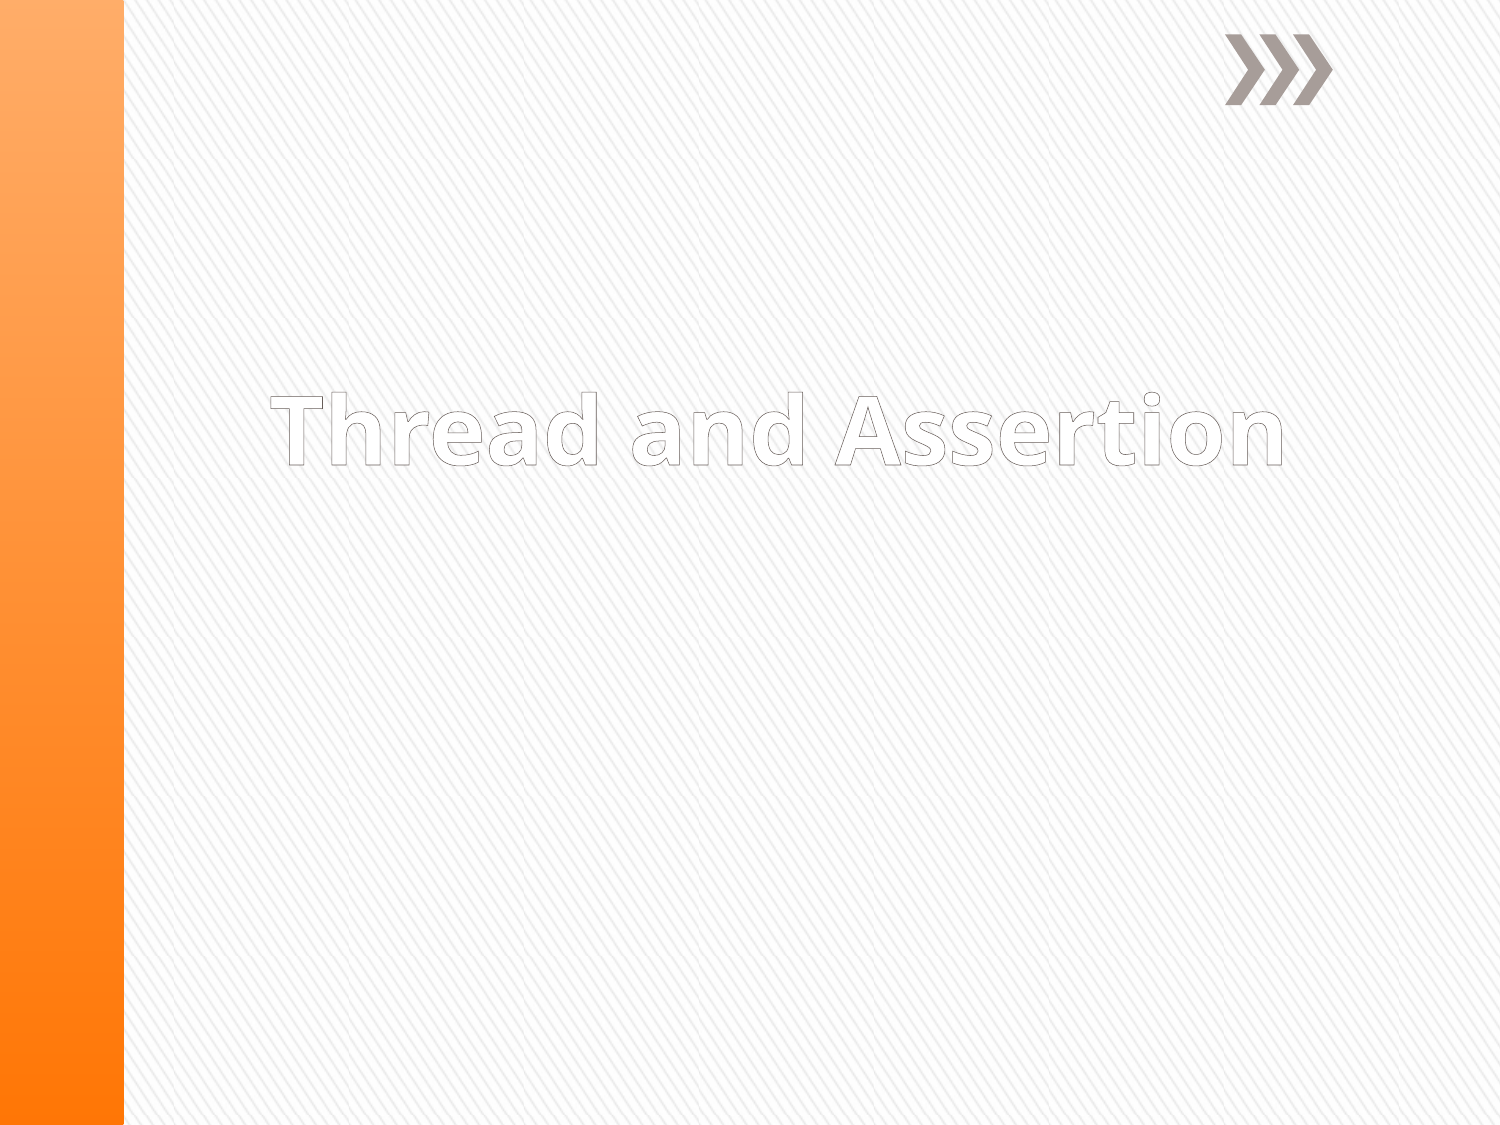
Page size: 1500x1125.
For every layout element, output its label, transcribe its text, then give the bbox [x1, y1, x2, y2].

title Thread and Assertion [253, 326, 1388, 492]
